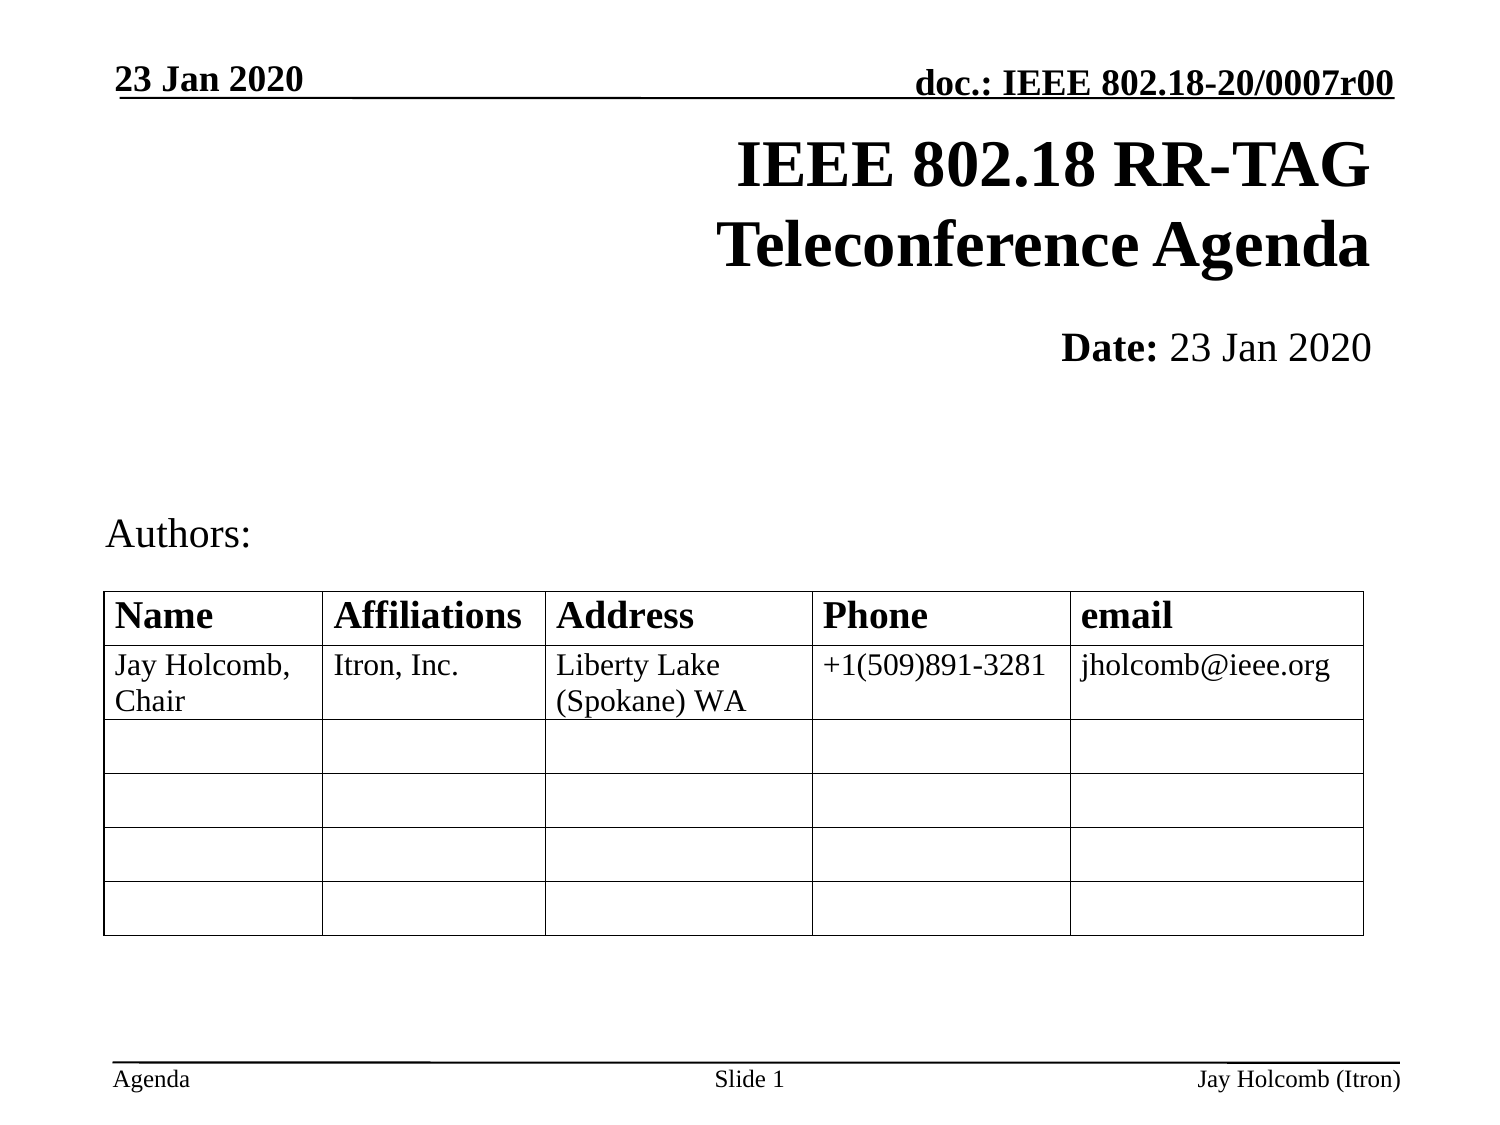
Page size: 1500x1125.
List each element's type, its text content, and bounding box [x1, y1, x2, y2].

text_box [89, 590, 1374, 1004]
slide_number Slide 1 [699, 1061, 800, 1123]
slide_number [114, 54, 493, 100]
footer Jay Holcomb (Itron) [902, 1061, 1402, 1093]
title IEEE 802.18 RR-TAG Teleconference Agenda [112, 112, 1388, 288]
text_box Authors: [90, 498, 328, 562]
list Date: 23 Jan 2020 [112, 312, 1388, 440]
